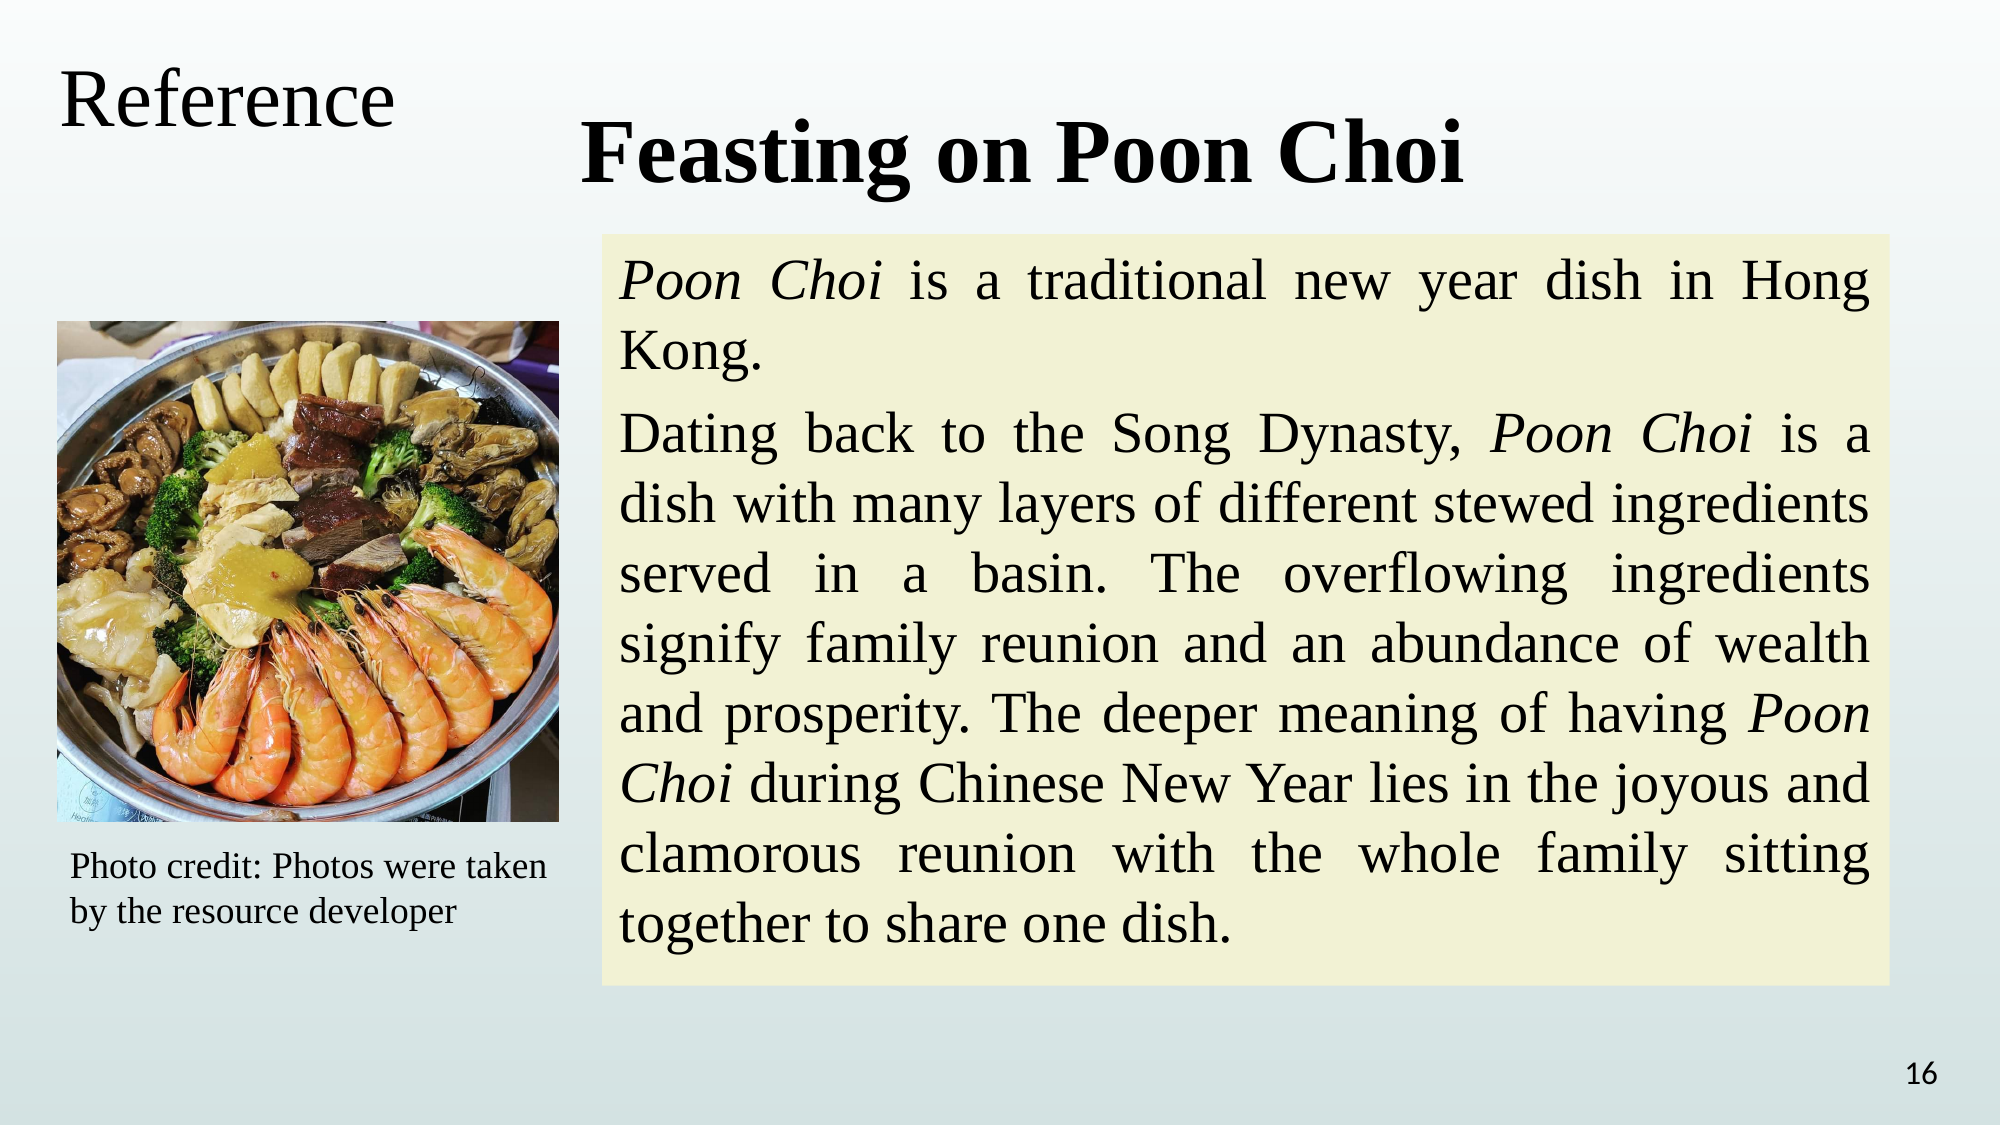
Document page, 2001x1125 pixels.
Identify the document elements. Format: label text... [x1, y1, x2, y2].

list Poon Choi is a traditional new year dish in Hong Kong. Dating back to the Song Dynasty, Poon Choi is a dish with many layers of different stewed ingredients served in a basin. The overflowing ingredients signify family reunion and an abundance of wealth and prosperity. The deeper meaning of having Poon Choi during Chinese New Year lies in the joyous and clamorous reunion with the whole family sitting together to share one dish. [602, 234, 1890, 986]
text_box Reference [45, 35, 413, 151]
text_box Feasting on Poon Choi [480, 83, 1567, 208]
text_box Photo credit: Photos were taken by the resource developer [54, 834, 600, 939]
slide_number 16 [1791, 1040, 1953, 1101]
picture [57, 320, 559, 823]
